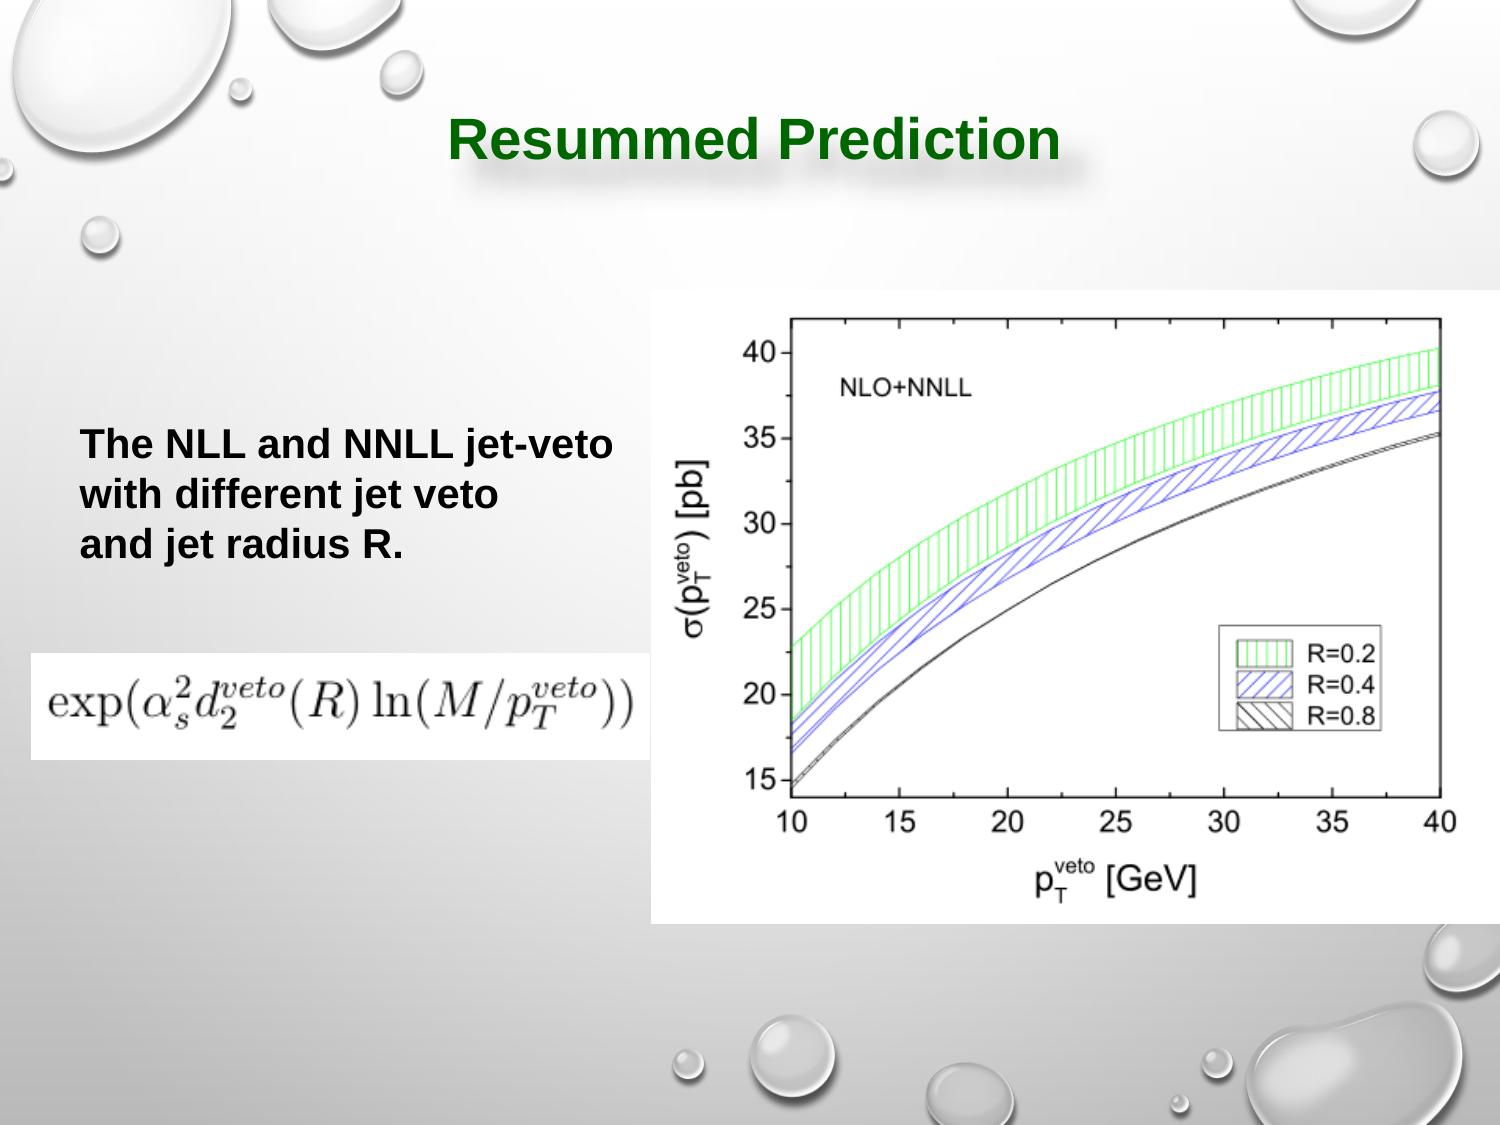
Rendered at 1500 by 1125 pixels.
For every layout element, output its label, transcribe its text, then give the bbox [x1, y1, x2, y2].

title Resummed Prediction [306, 90, 1204, 192]
picture [0, 0, 1500, 1125]
